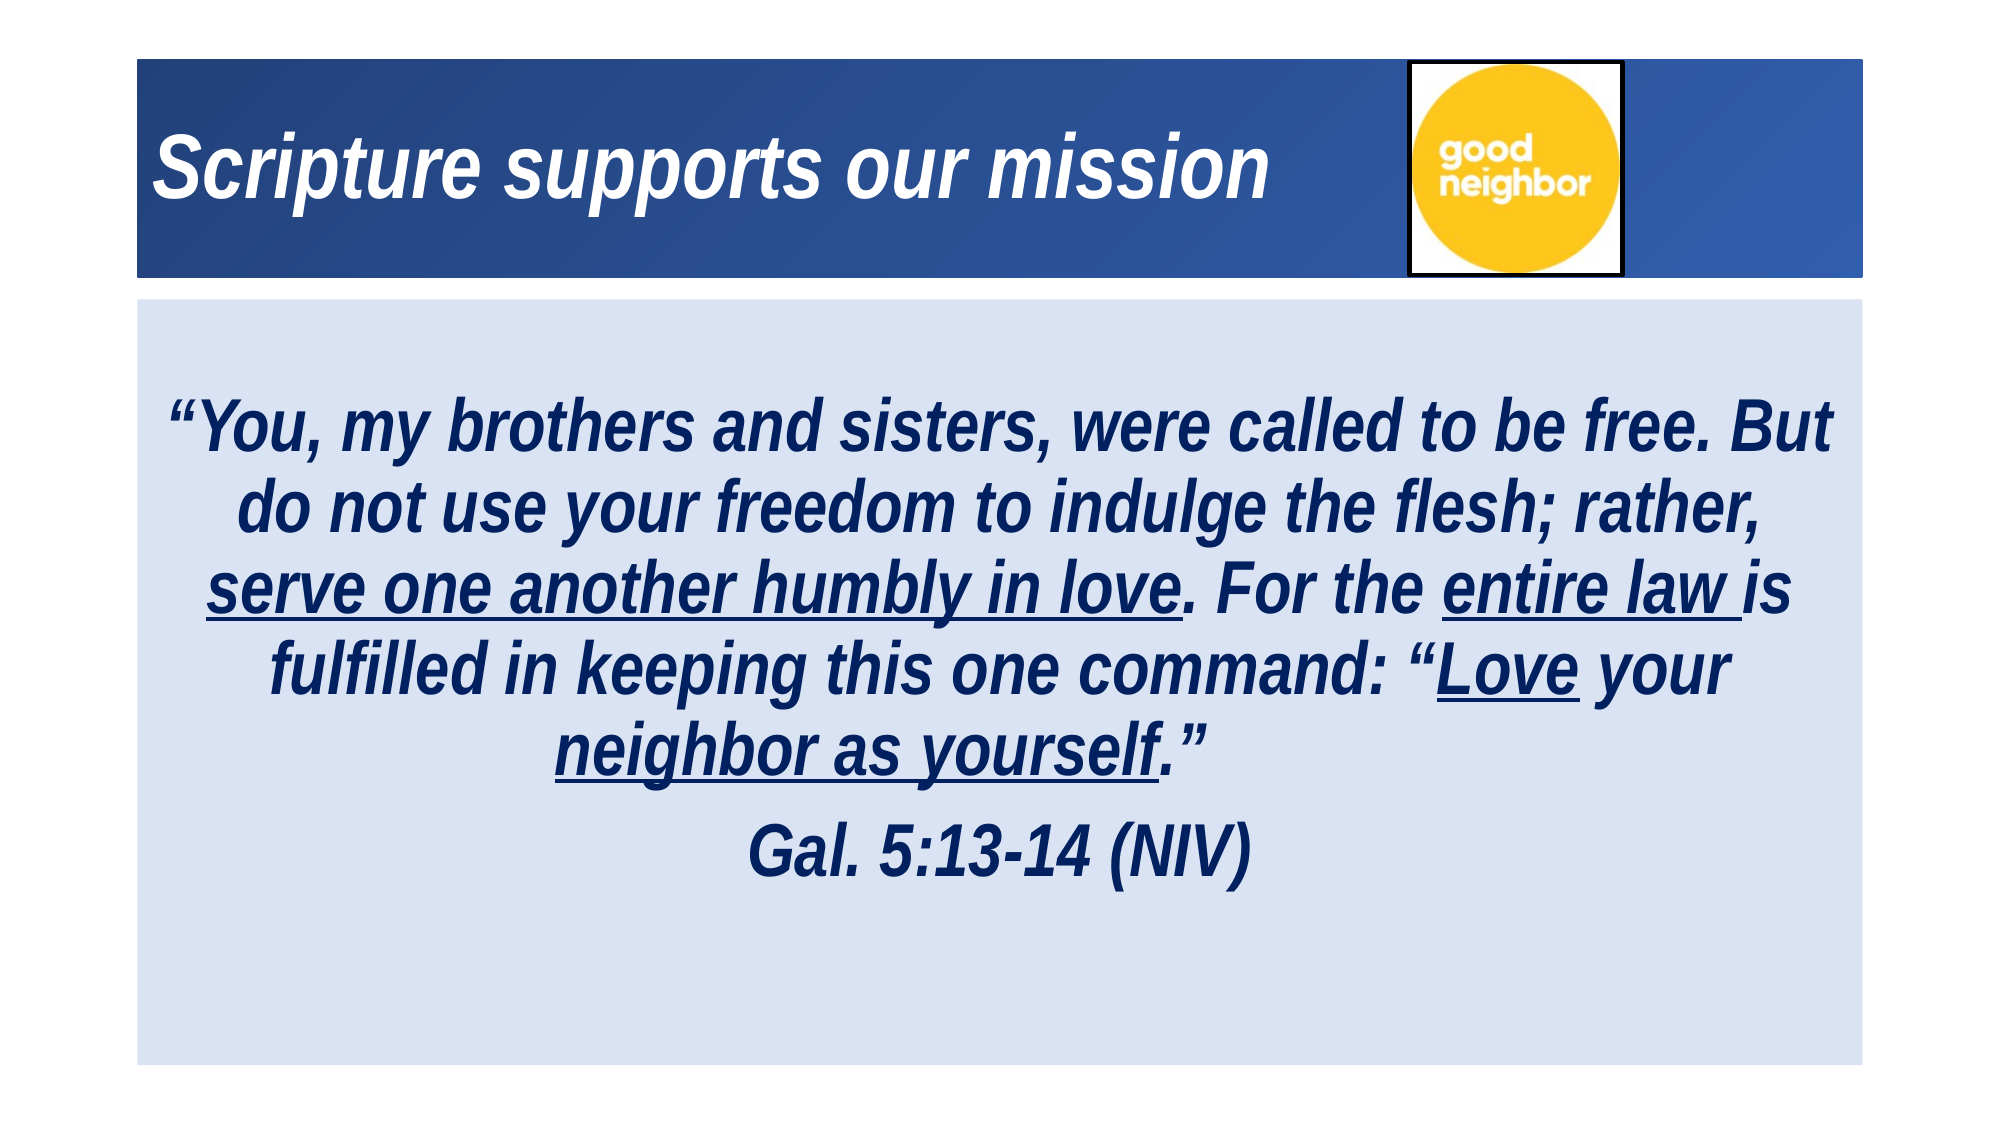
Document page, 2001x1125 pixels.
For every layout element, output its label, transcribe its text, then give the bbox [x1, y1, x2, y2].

picture [1411, 64, 1620, 273]
list “You, my brothers and sisters, were called to be free. But do not use your freedom to indulge the flesh; rather, serve one another humbly in love. For the entire law is fulfilled in keeping this one command: “Love your neighbor as yourself.” Gal. 5:13-14 (NIV) [137, 299, 1863, 1066]
title Scripture supports our mission [137, 59, 1863, 278]
